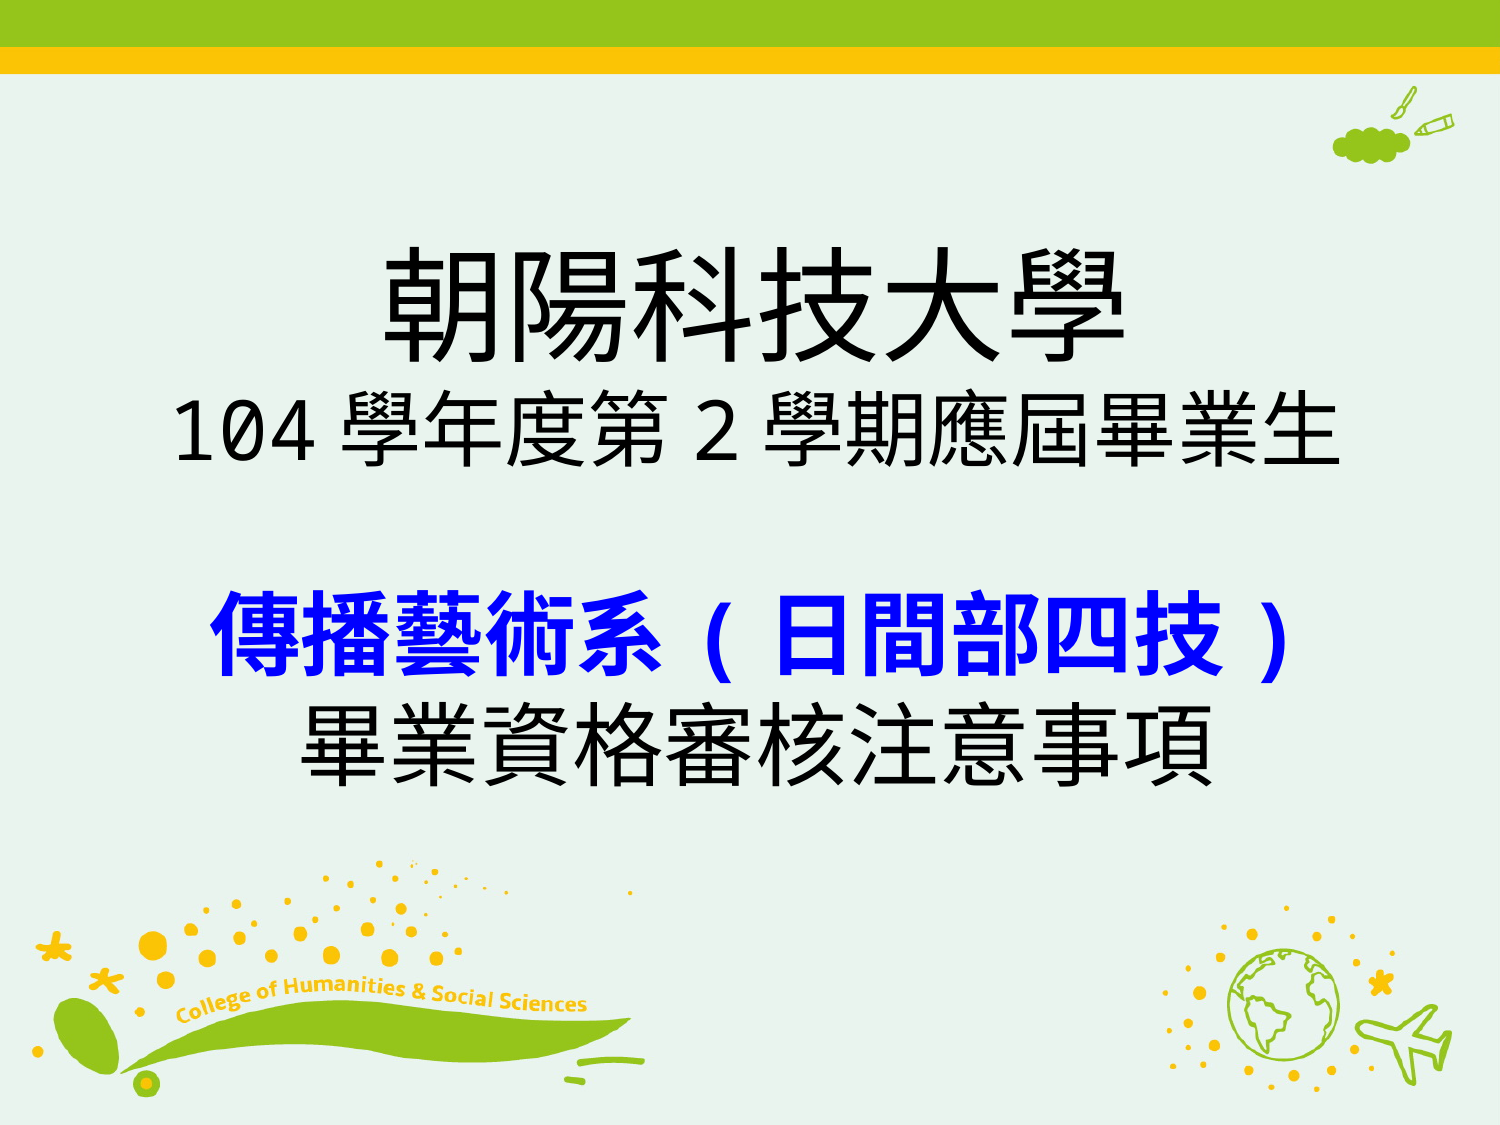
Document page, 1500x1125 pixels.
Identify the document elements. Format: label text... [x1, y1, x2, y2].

title 朝陽科技大學 104學年度第2學期應屆畢業生 傳播藝術系(日間部四技) 畢業資格審核注意事項 [29, 219, 1483, 917]
picture [0, 0, 1500, 1125]
